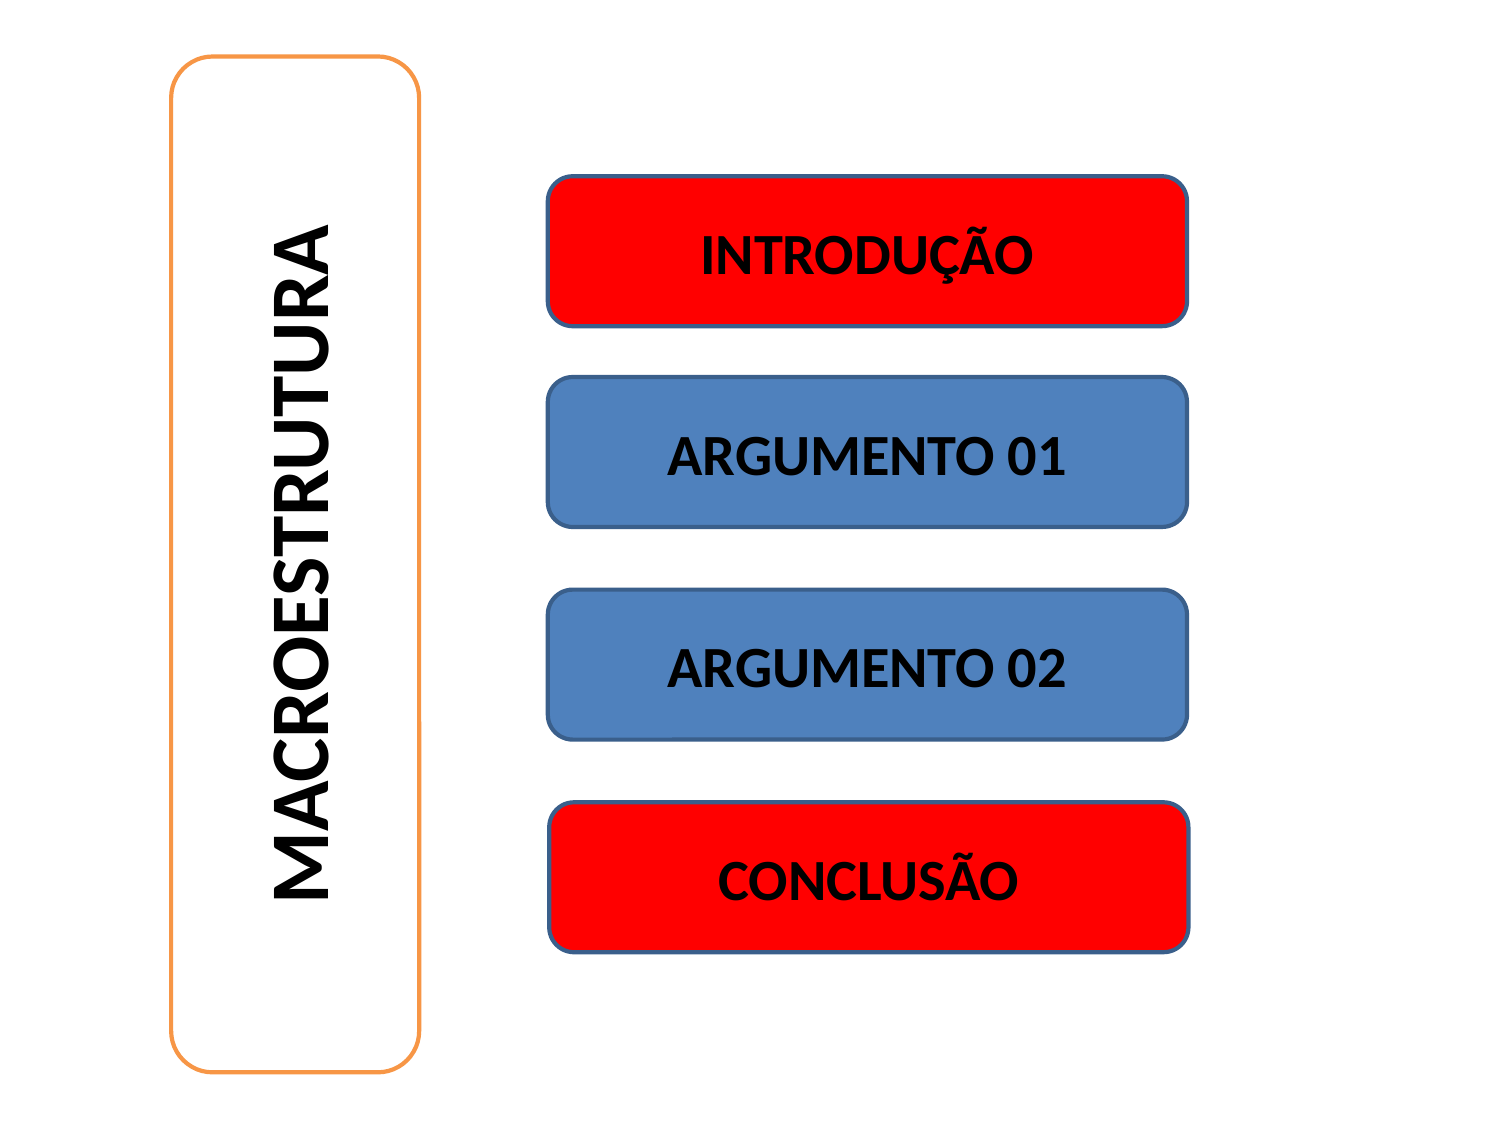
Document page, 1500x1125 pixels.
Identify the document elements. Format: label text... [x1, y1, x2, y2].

text_box ARGUMENTO 01 [545, 374, 1190, 530]
text_box MACROESTRUTURA [169, 54, 422, 1075]
text_box ARGUMENTO 02 [545, 587, 1190, 742]
text_box CONCLUSÃO [547, 800, 1191, 955]
text_box INTRODUÇÃO [545, 174, 1190, 329]
